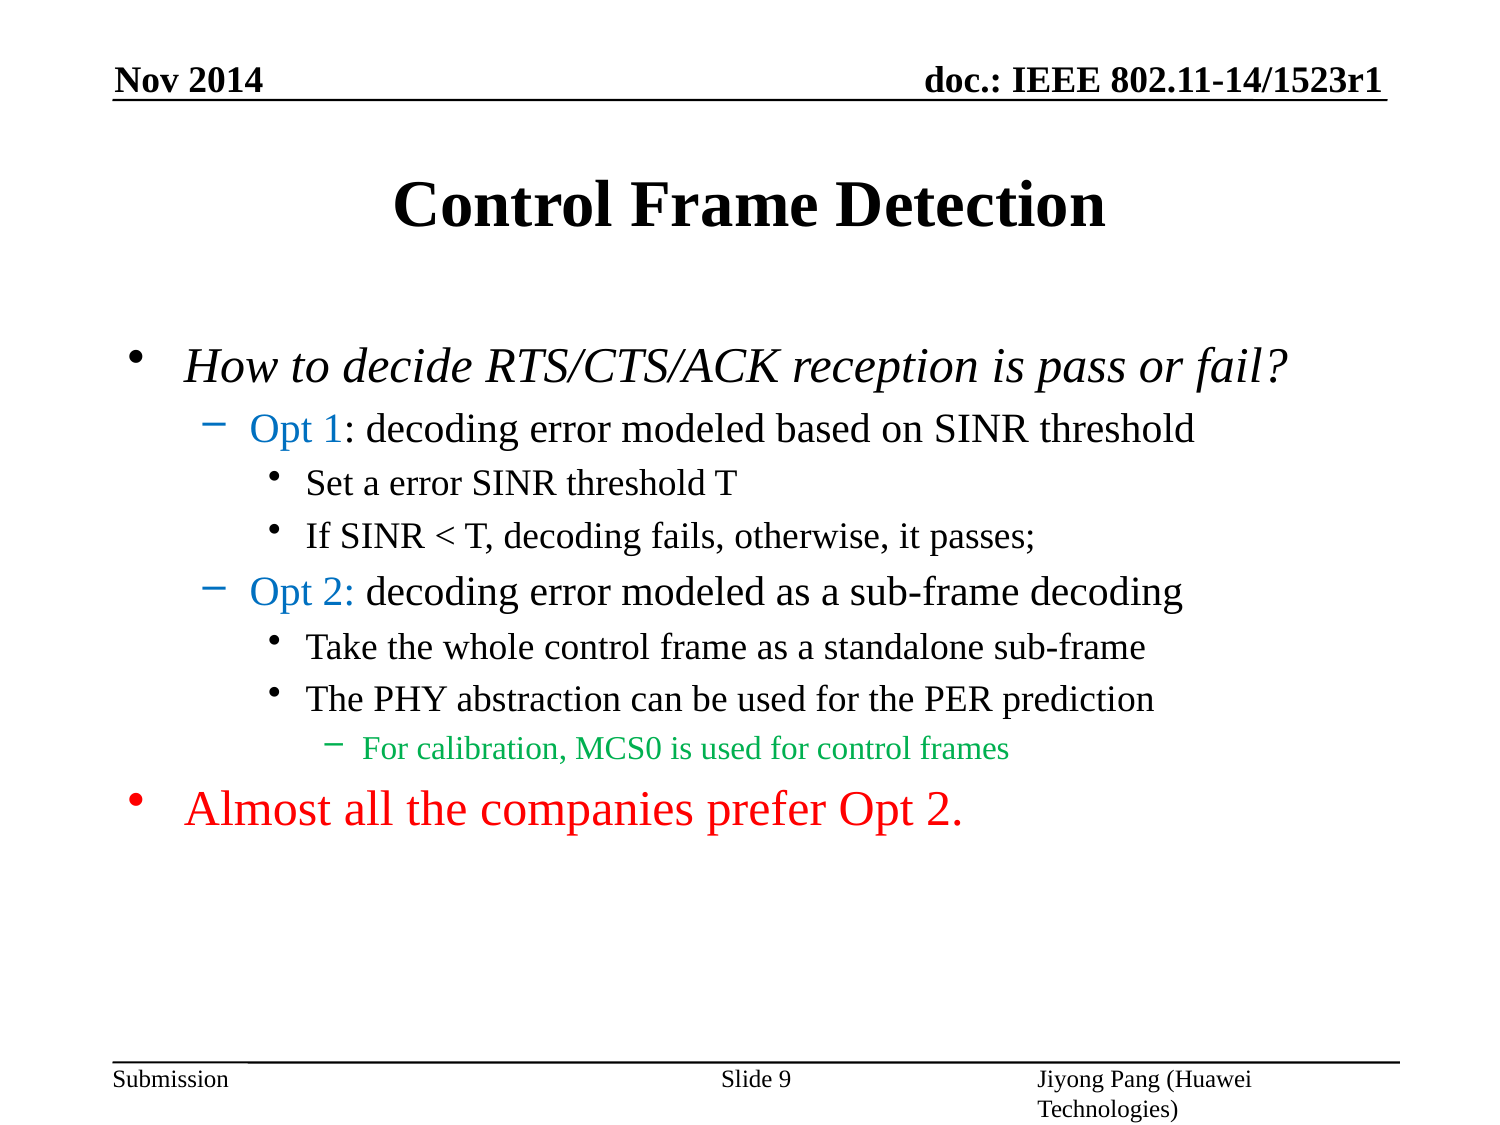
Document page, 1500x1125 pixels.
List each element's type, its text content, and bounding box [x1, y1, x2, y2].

title Control Frame Detection [112, 112, 1388, 288]
footer Jiyong Pang (Huawei Technologies) [1037, 1061, 1254, 1093]
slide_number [114, 54, 265, 101]
slide_number Slide 9 [712, 1061, 800, 1093]
list How to decide RTS/CTS/ACK reception is pass or fail? Opt 1: decoding error modeled based on SINR threshold Set a error SINR threshold T If SINR < T, decoding fails, otherwise, it passes; Opt 2: decoding error modeled as a sub-frame decoding Take the whole control frame as a standalone sub-frame The PHY abstraction can be used for the PER prediction For calibration, MCS0 is used for control frames Almost all the companies prefer Opt 2. [112, 324, 1388, 1001]
